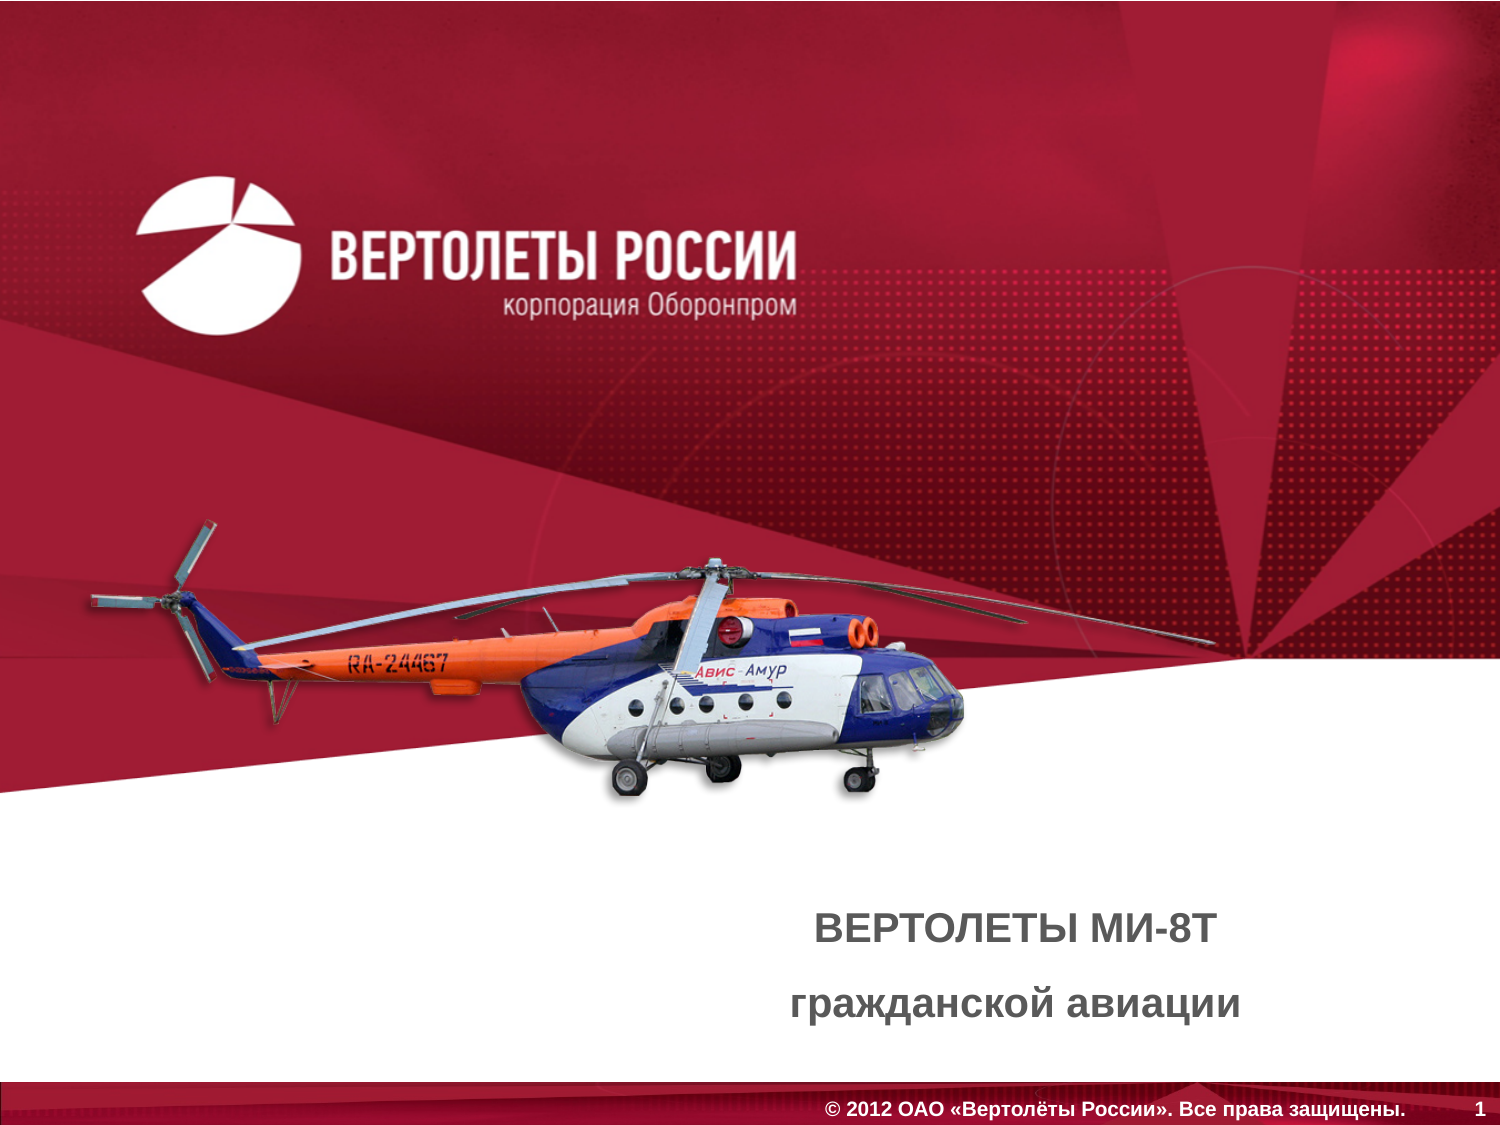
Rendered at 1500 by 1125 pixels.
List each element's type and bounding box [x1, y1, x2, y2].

text_box [0, 1082, 1500, 1125]
picture [0, 0, 1500, 1082]
